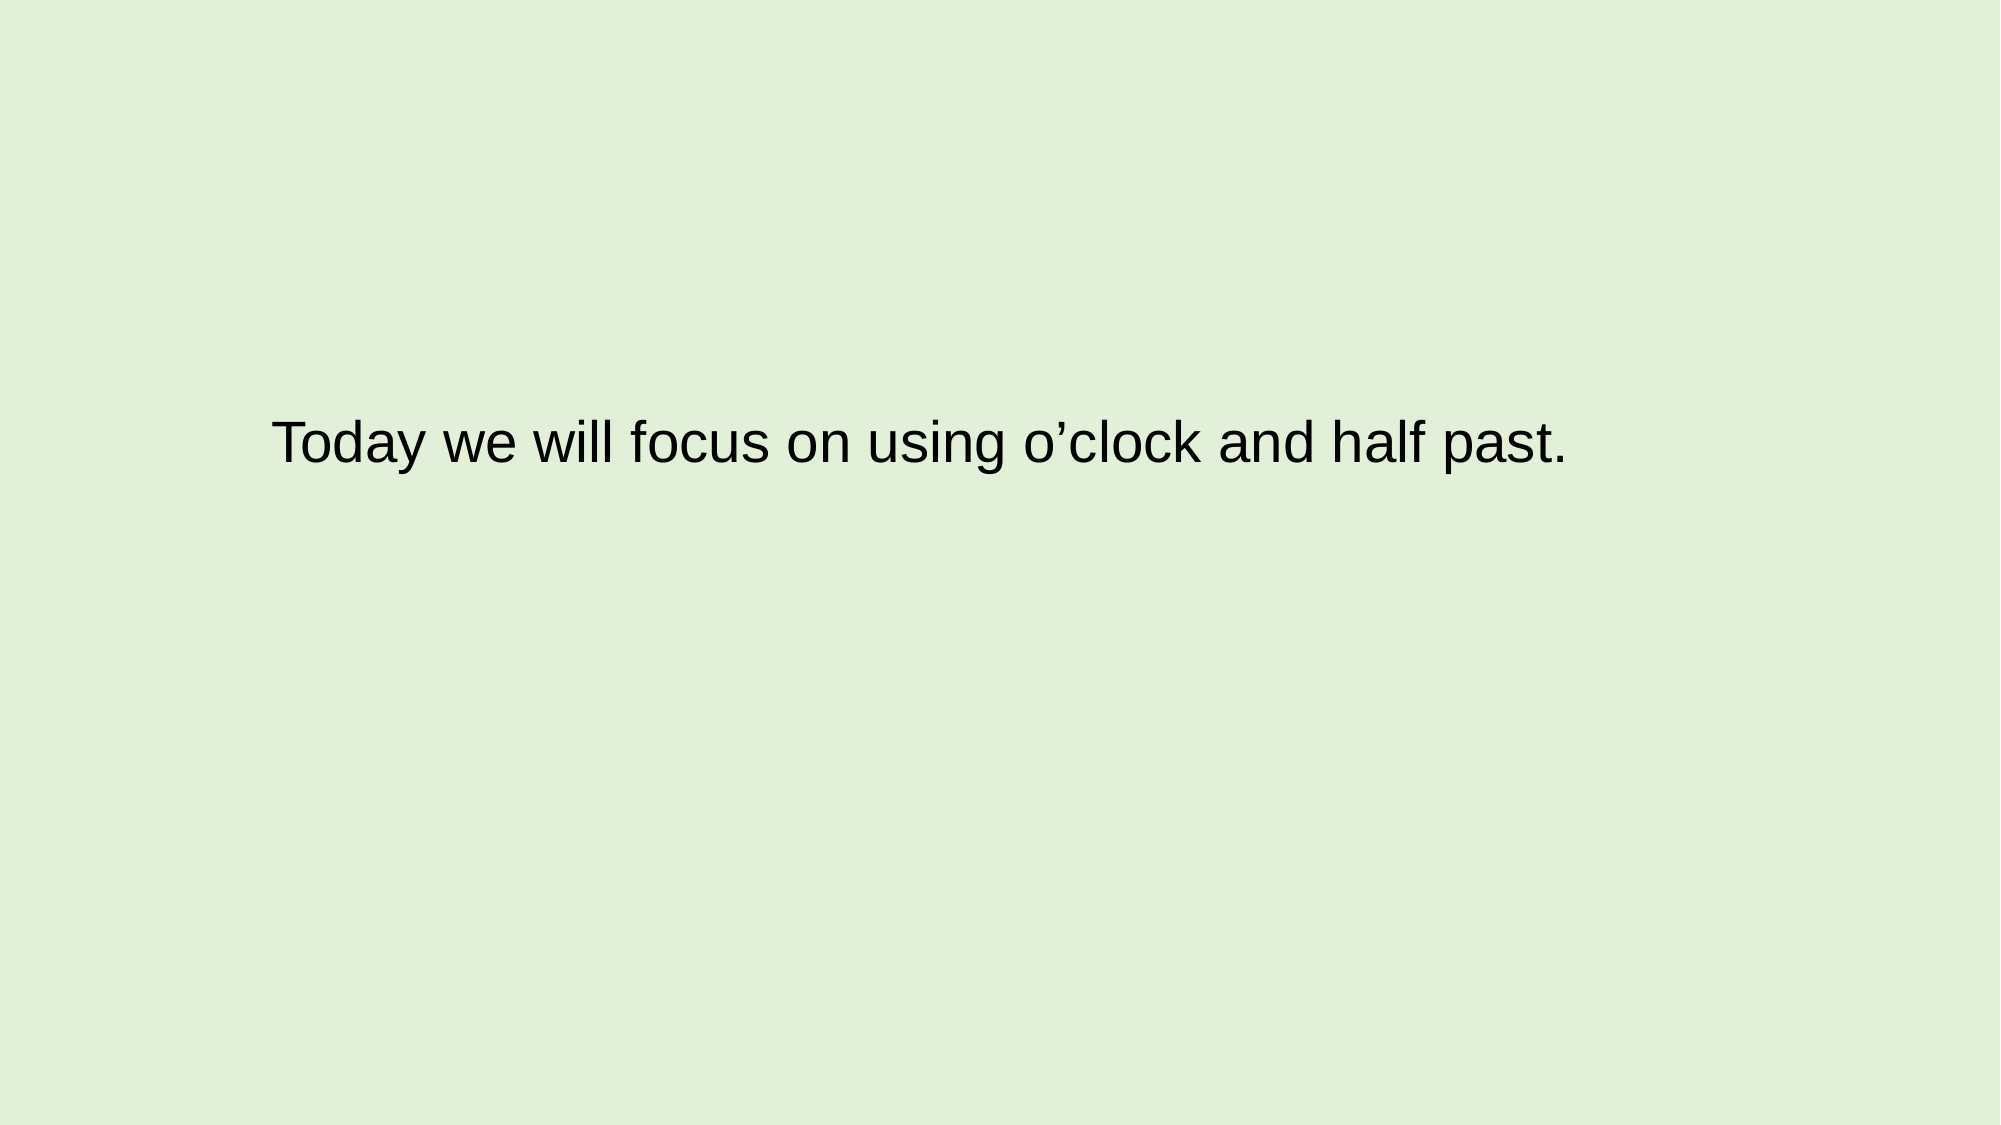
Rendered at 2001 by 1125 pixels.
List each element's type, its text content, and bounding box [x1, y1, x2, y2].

text_box Today we will focus on using o’clock and half past. [23, 396, 1835, 482]
